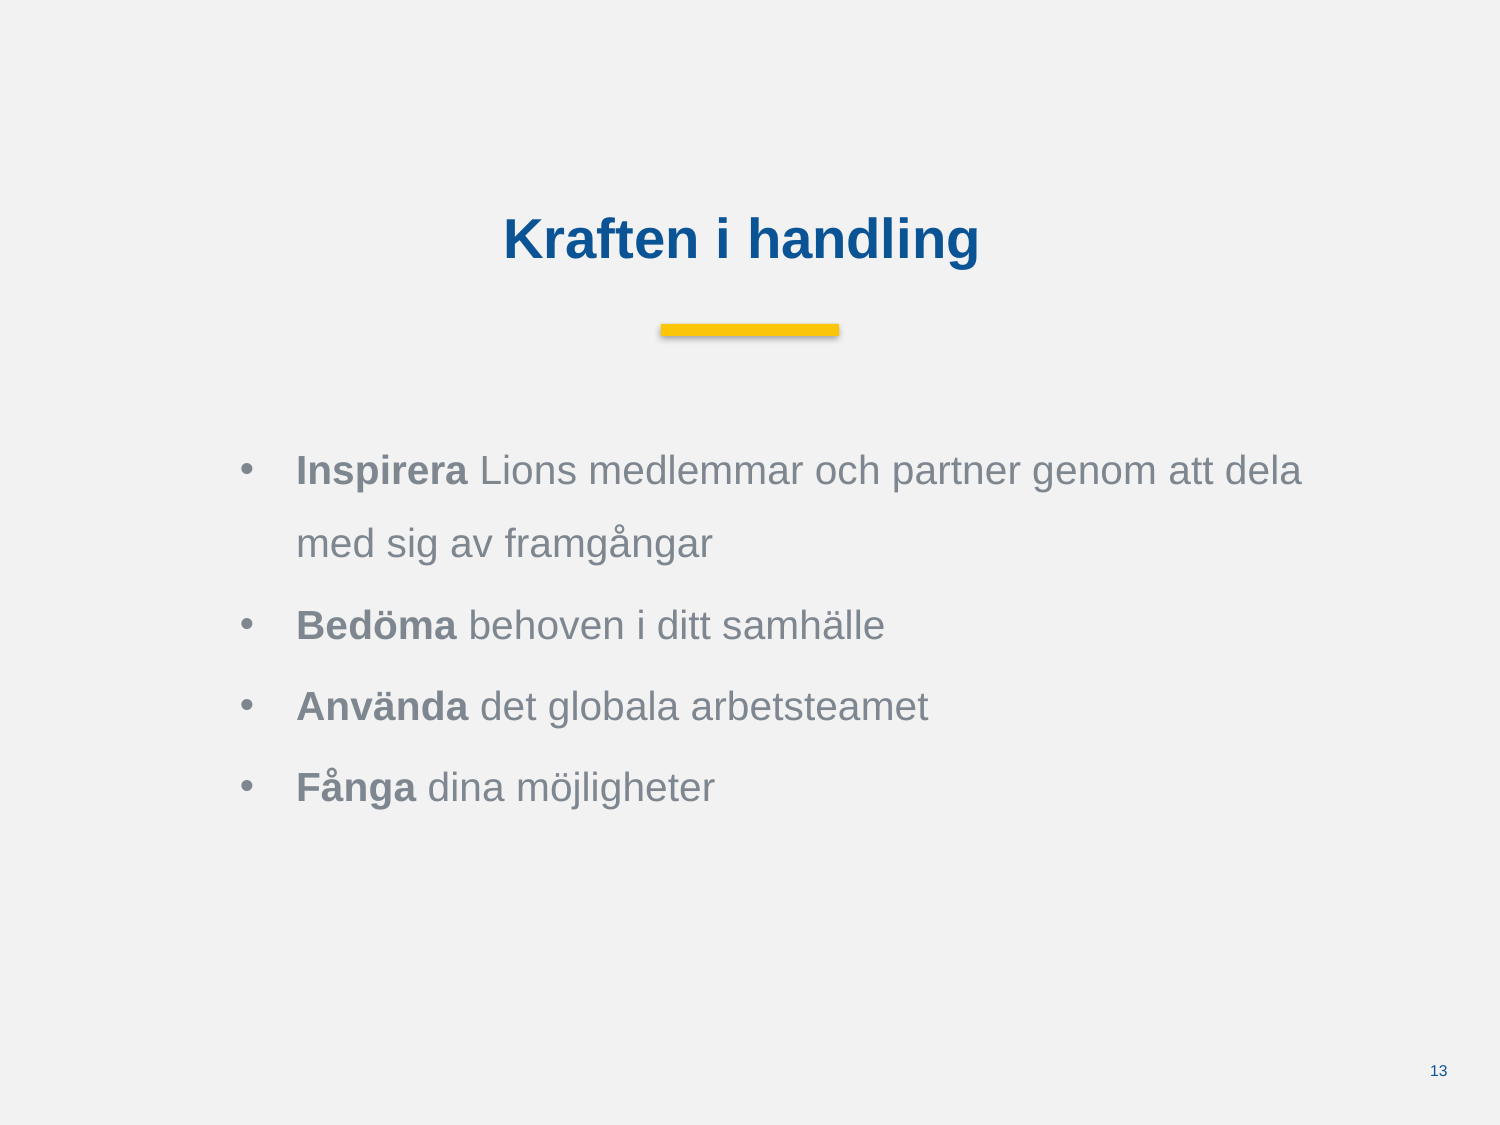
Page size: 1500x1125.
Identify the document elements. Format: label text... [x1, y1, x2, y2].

list Inspirera Lions medlemmar och partner genom att dela med sig av framgångar Bedöma behoven i ditt samhälle Använda det globala arbetsteamet Fånga dina möjligheter [225, 412, 1332, 760]
list Kraften i handling [368, 200, 1132, 273]
